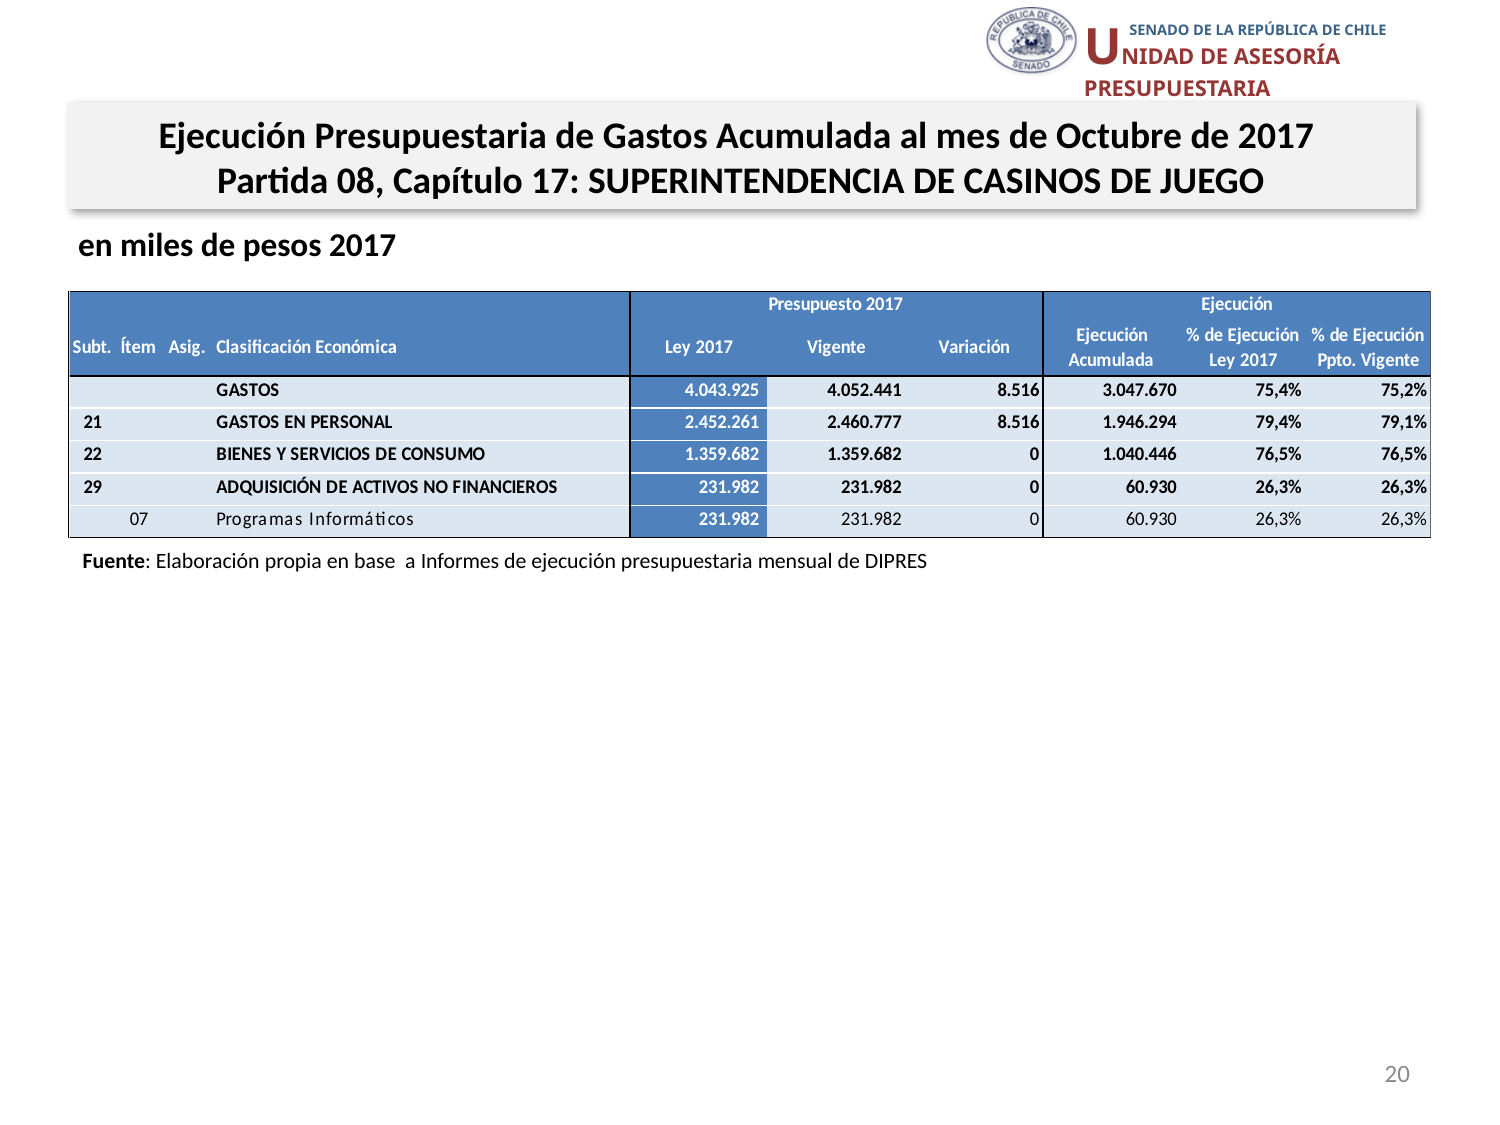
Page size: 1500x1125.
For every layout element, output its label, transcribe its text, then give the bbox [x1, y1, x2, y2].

text_box Ejecución Presupuestaria de Gastos Acumulada al mes de Octubre de 2017 Partida 08, Capítulo 17: SUPERINTENDENCIA DE CASINOS DE JUEGO [67, 102, 1415, 209]
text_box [67, 290, 1433, 539]
slide_number 20 [1074, 1042, 1425, 1103]
footer Fuente: Elaboración propia en base a Informes de ejecución presupuestaria mensual de DIPRES [67, 538, 1447, 599]
text_box en miles de pesos 2017 [63, 216, 1414, 291]
picture [986, 7, 1079, 76]
